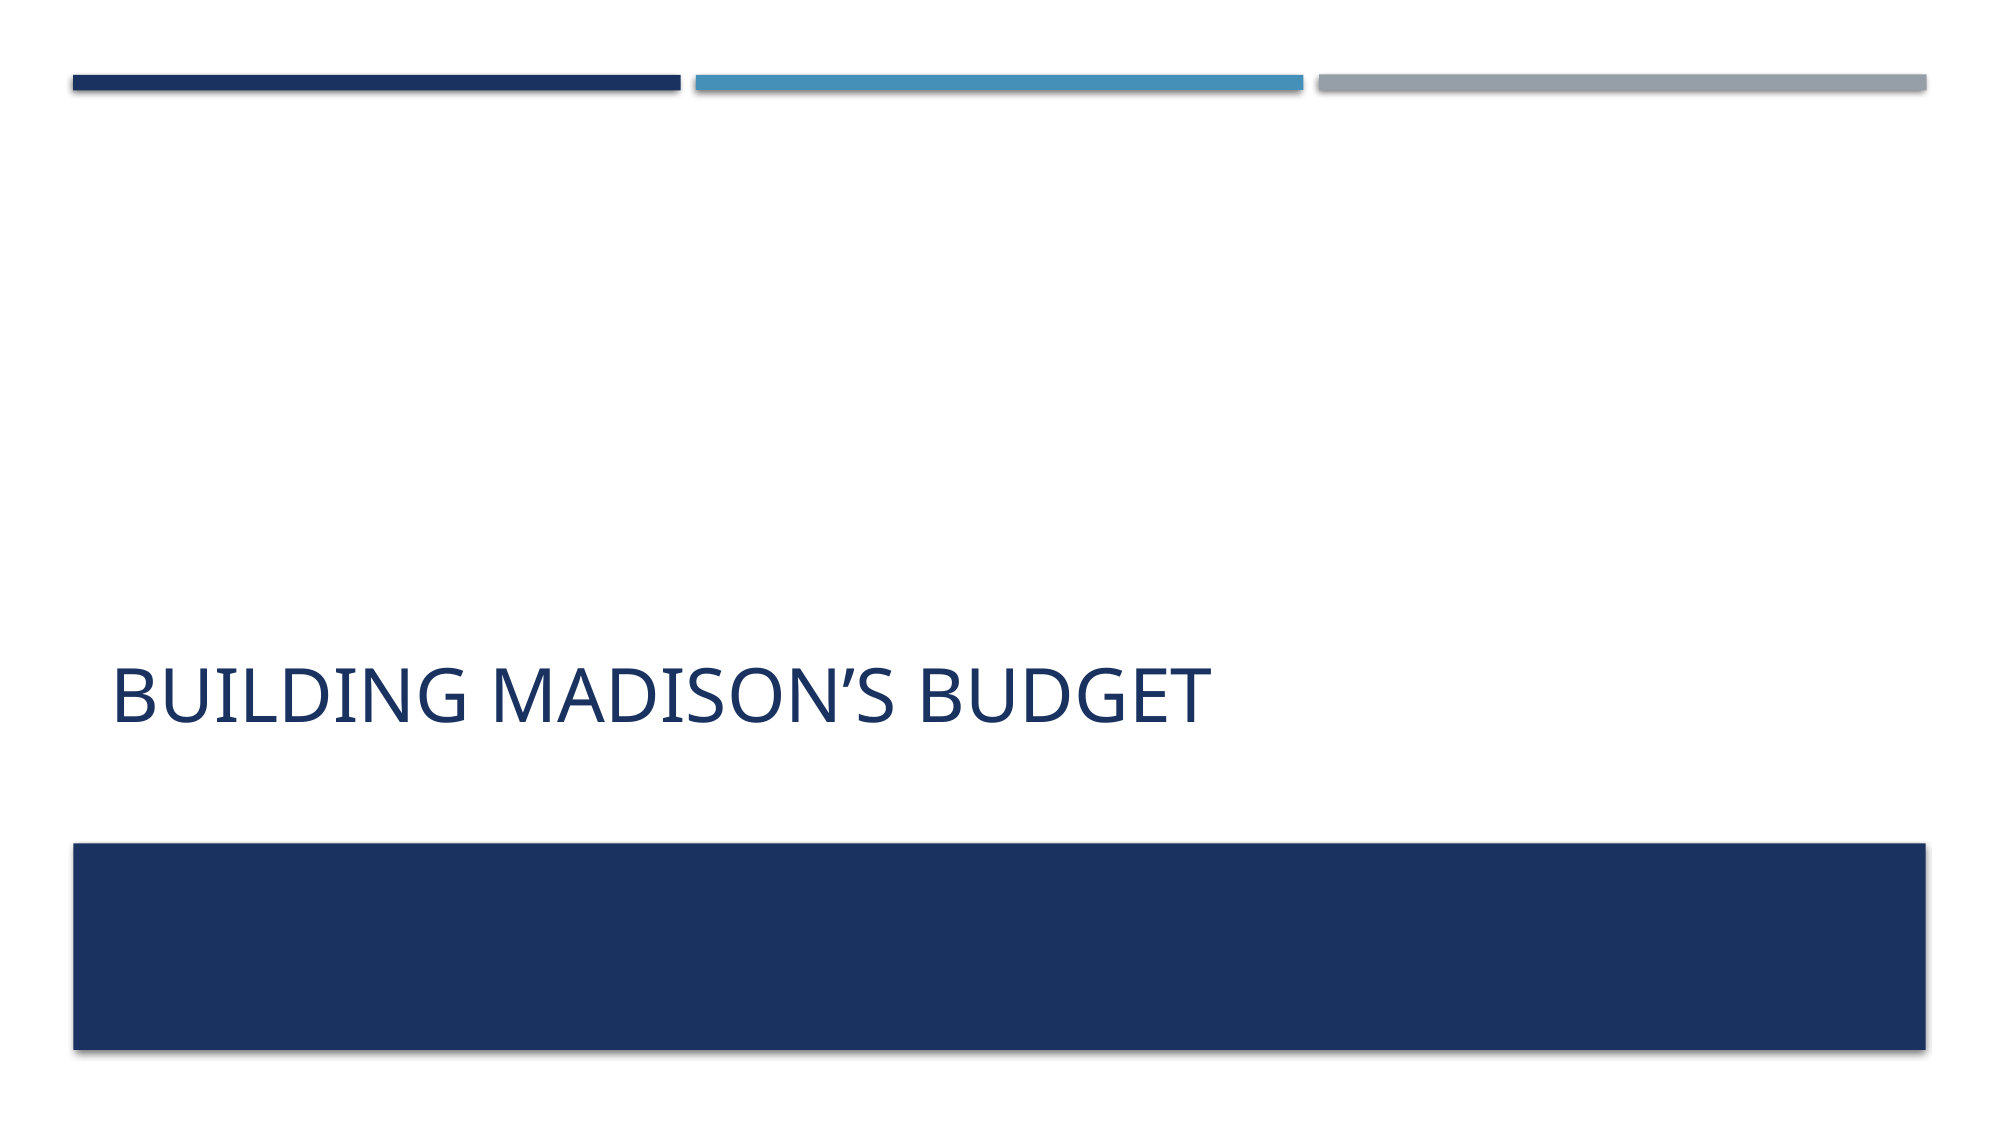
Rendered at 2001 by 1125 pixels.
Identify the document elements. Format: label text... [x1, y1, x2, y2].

title Building Madison’s Budget [95, 499, 1905, 745]
